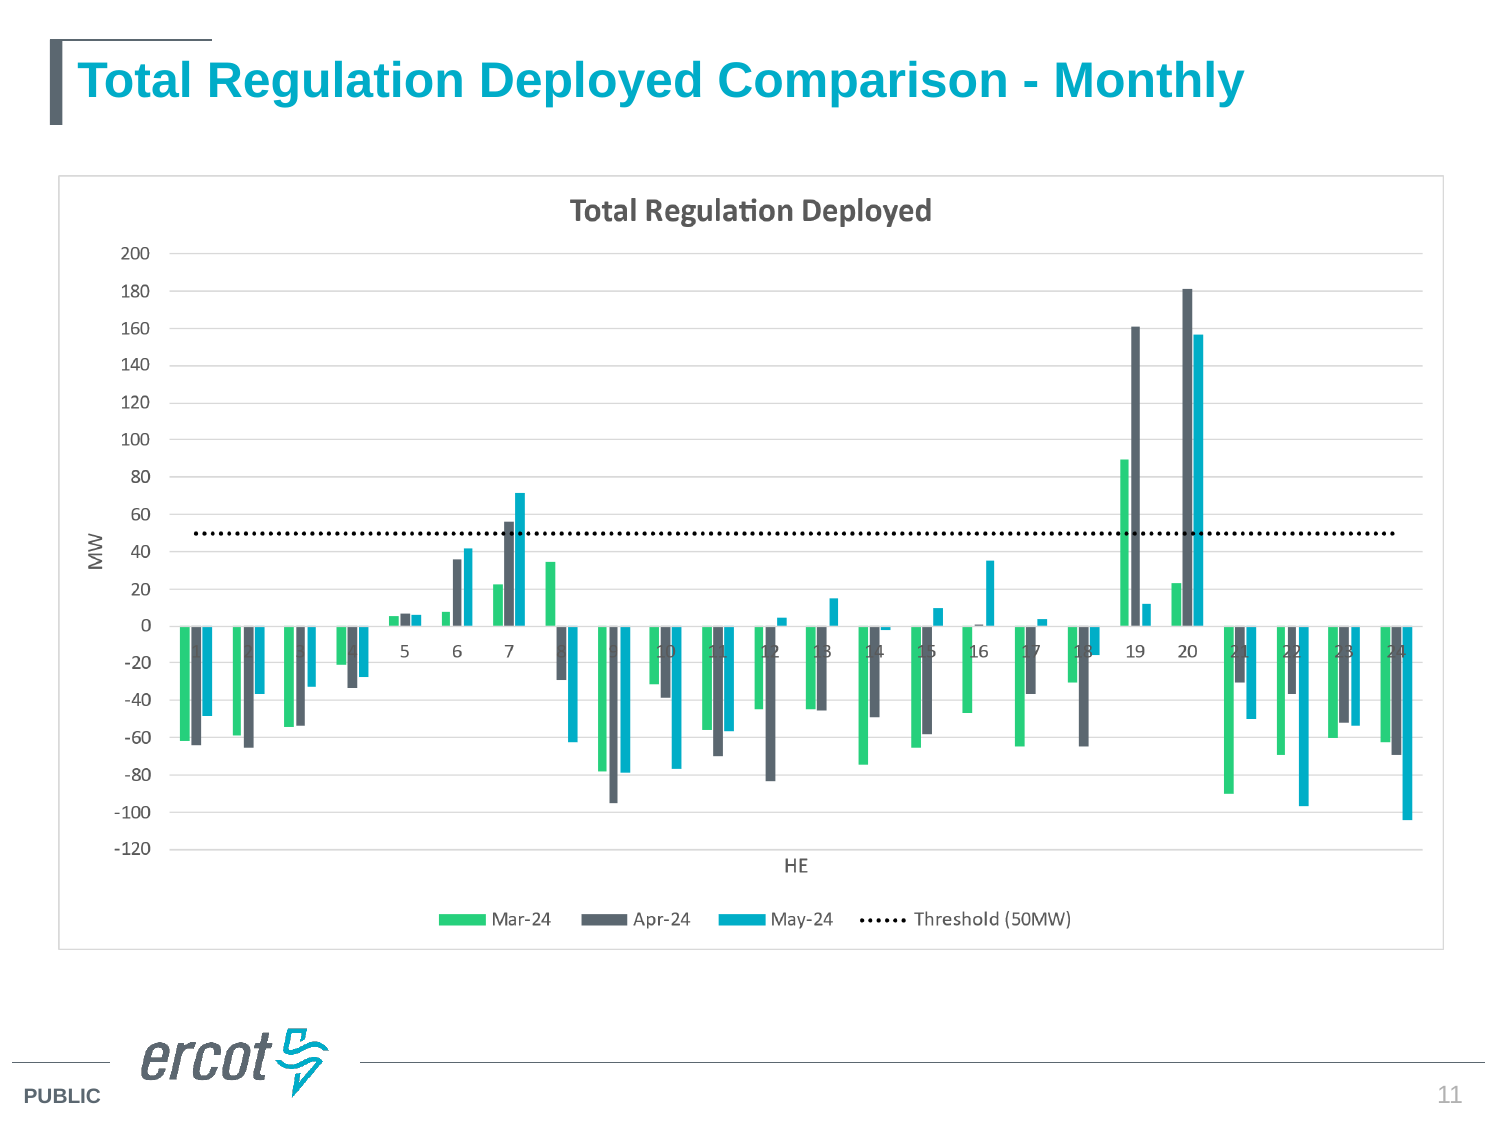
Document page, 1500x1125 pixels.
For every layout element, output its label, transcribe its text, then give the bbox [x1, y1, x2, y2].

picture [137, 1024, 332, 1100]
slide_number 11 [1412, 1076, 1488, 1112]
title Total Regulation Deployed Comparison - Monthly [62, 39, 1450, 125]
picture [57, 175, 1444, 950]
